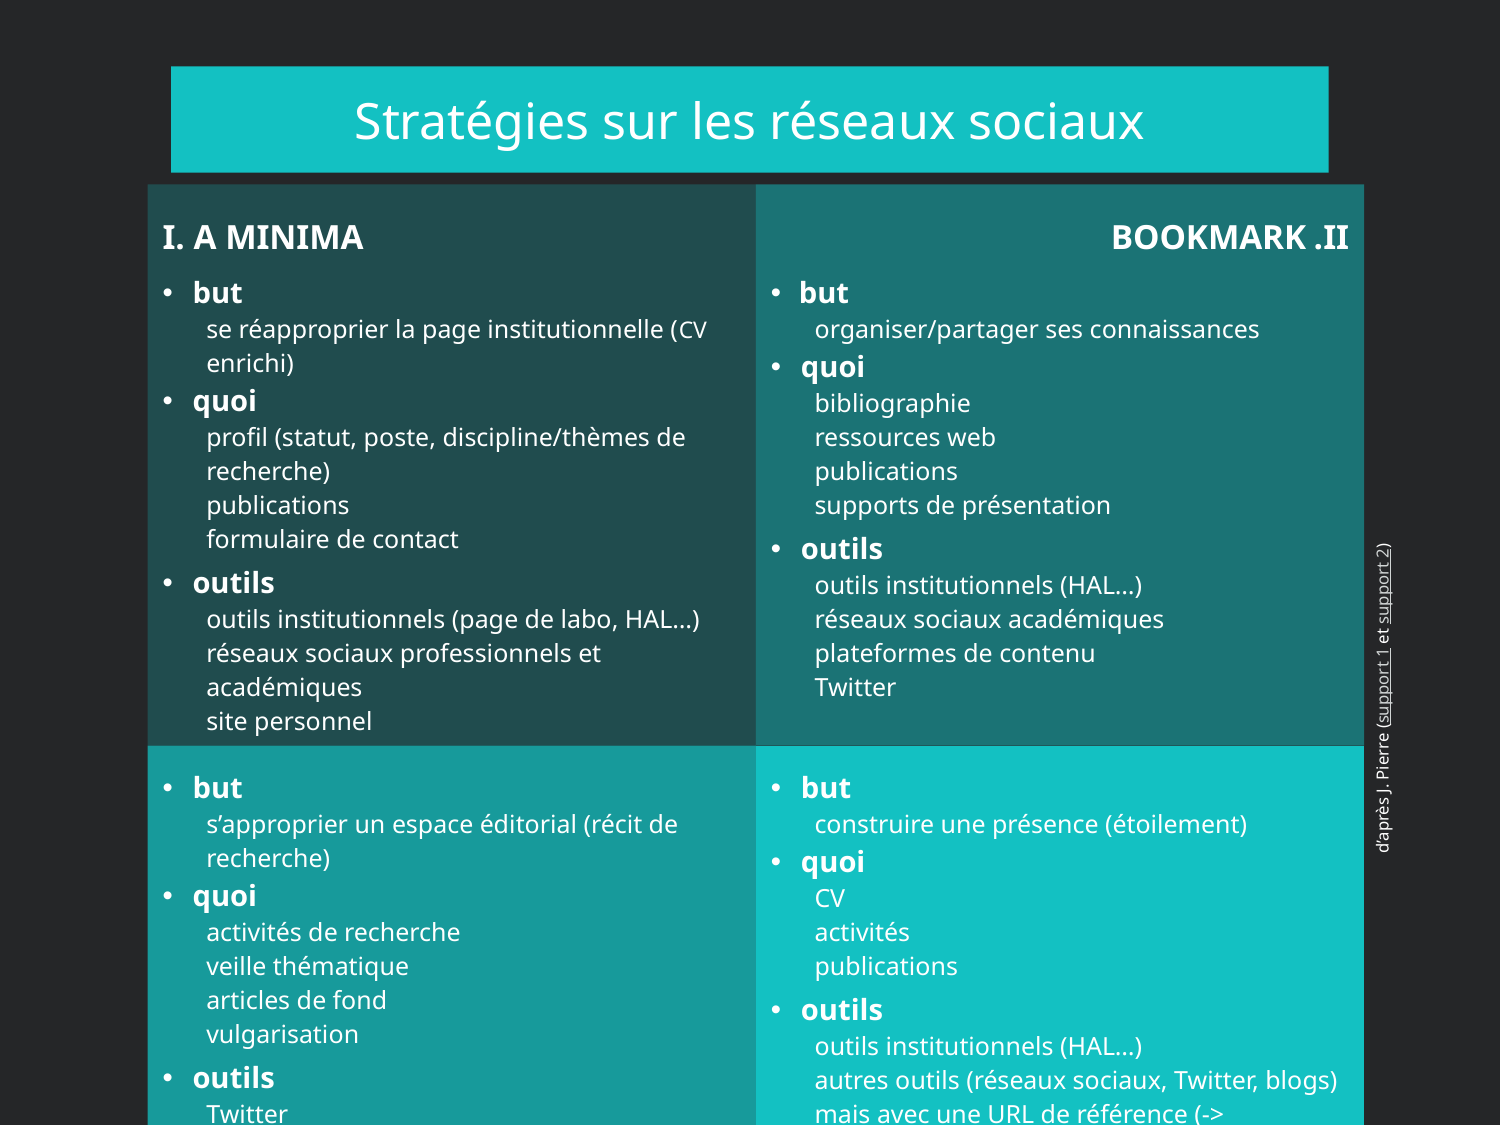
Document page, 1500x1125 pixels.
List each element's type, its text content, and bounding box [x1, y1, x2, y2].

table_cell but construire une présence (étoilement) quoi CV activités publications outils outils institutionnels (HAL…) autres outils (réseaux sociaux, Twitter, blogs) mais avec une URL de référence (-> signature) COMPLET .IV [756, 746, 1364, 1125]
title Stratégies sur les réseaux sociaux [171, 66, 1329, 173]
table_cell but s’approprier un espace éditorial (récit de recherche) quoi activités de recherche veille thématique articles de fond vulgarisation outils Twitter blogs (individuel ou non) III. AUTEUR [148, 746, 756, 1125]
table_header I. A MINIMA but se réapproprier la page institutionnelle (CV enrichi) quoi profil (statut, poste, discipline/thèmes de recherche) publications formulaire de contact outils outils institutionnels (page de labo, HAL…) réseaux sociaux professionnels et académiques site personnel [148, 184, 756, 746]
text_box d’après J. Pierre (support 1 et support 2) [1364, 528, 1403, 869]
table_header BOOKMARK .II but organiser/partager ses connaissances quoi bibliographie ressources web publications supports de présentation outils outils institutionnels (HAL…) réseaux sociaux académiques plateformes de contenu Twitter [756, 184, 1364, 746]
